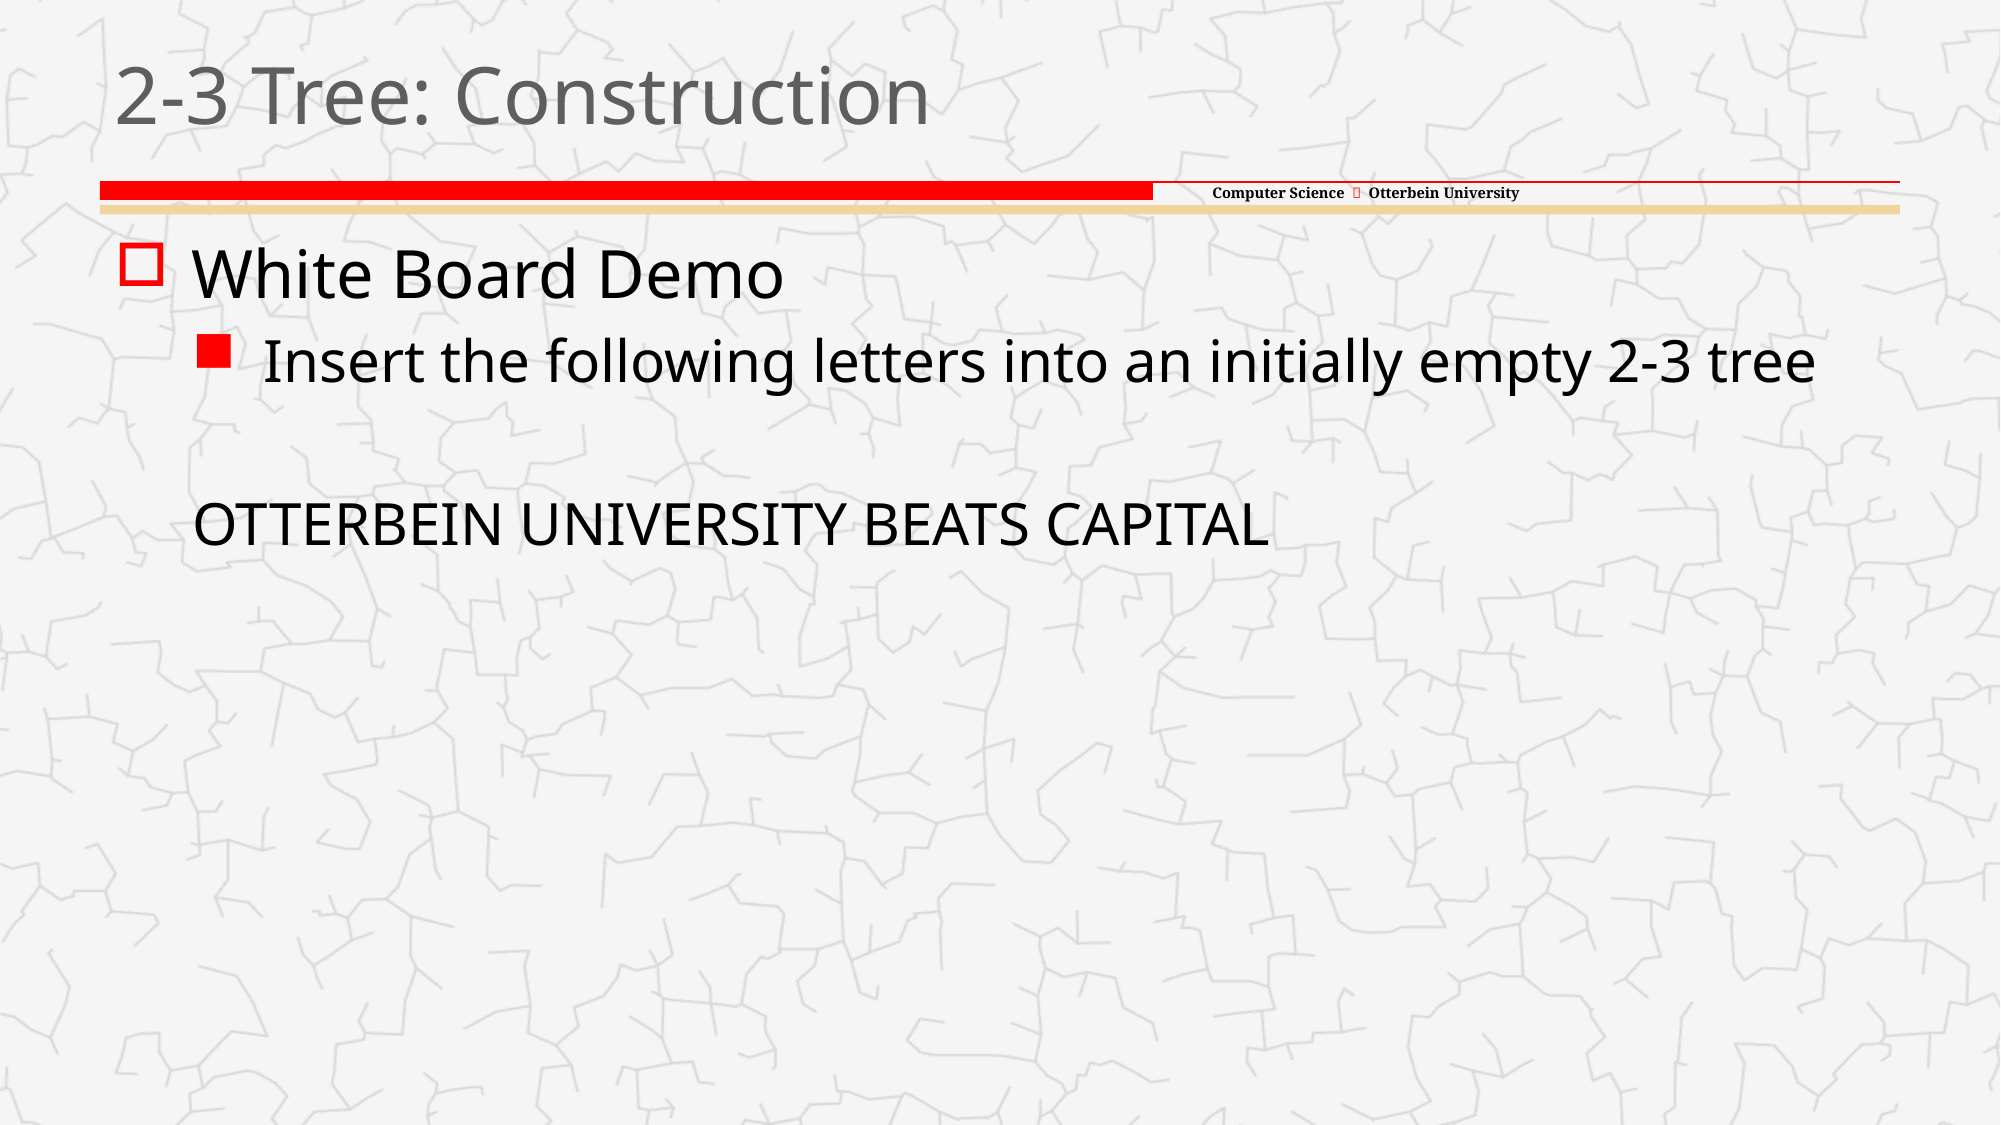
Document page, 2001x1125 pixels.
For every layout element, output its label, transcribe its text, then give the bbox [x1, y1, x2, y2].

title 2-3 Tree: Construction [99, 37, 1900, 175]
picture [0, 0, 2001, 1125]
list White Board Demo Insert the following letters into an initially empty 2-3 tree OTTERBEIN UNIVERSITY BEATS CAPITAL [99, 224, 1900, 1088]
